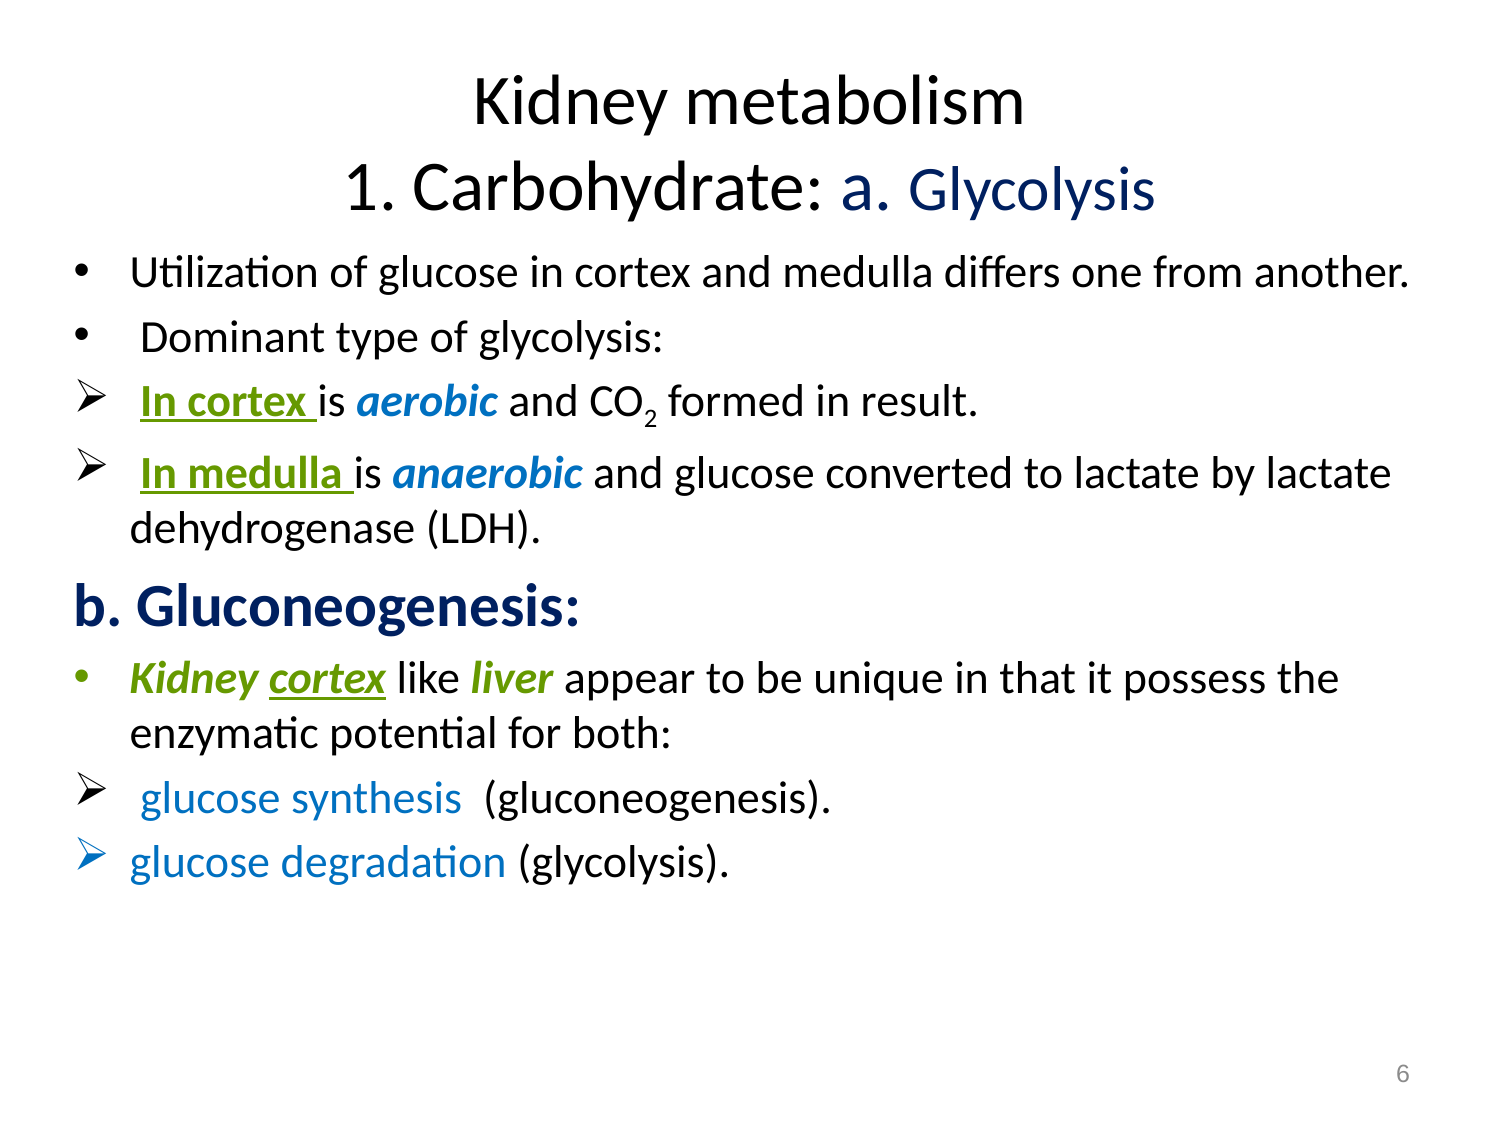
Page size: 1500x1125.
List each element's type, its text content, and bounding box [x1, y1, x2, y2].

list Utilization of glucose in cortex and medulla differs one from another. Dominant type of glycolysis: In cortex is aerobic and CO2 formed in result. In medulla is anaerobic and glucose converted to lactate by lactate dehydrogenase (LDH). b. Gluconeogenesis: Kidney cortex like liver appear to be unique in that it possess the enzymatic potential for both: glucose synthesis (gluconeogenesis). glucose degradation (glycolysis). [58, 234, 1442, 977]
slide_number 6 [1074, 1042, 1425, 1103]
title Kidney metabolism 1. Carbohydrate: a. Glycolysis [75, 45, 1425, 233]
